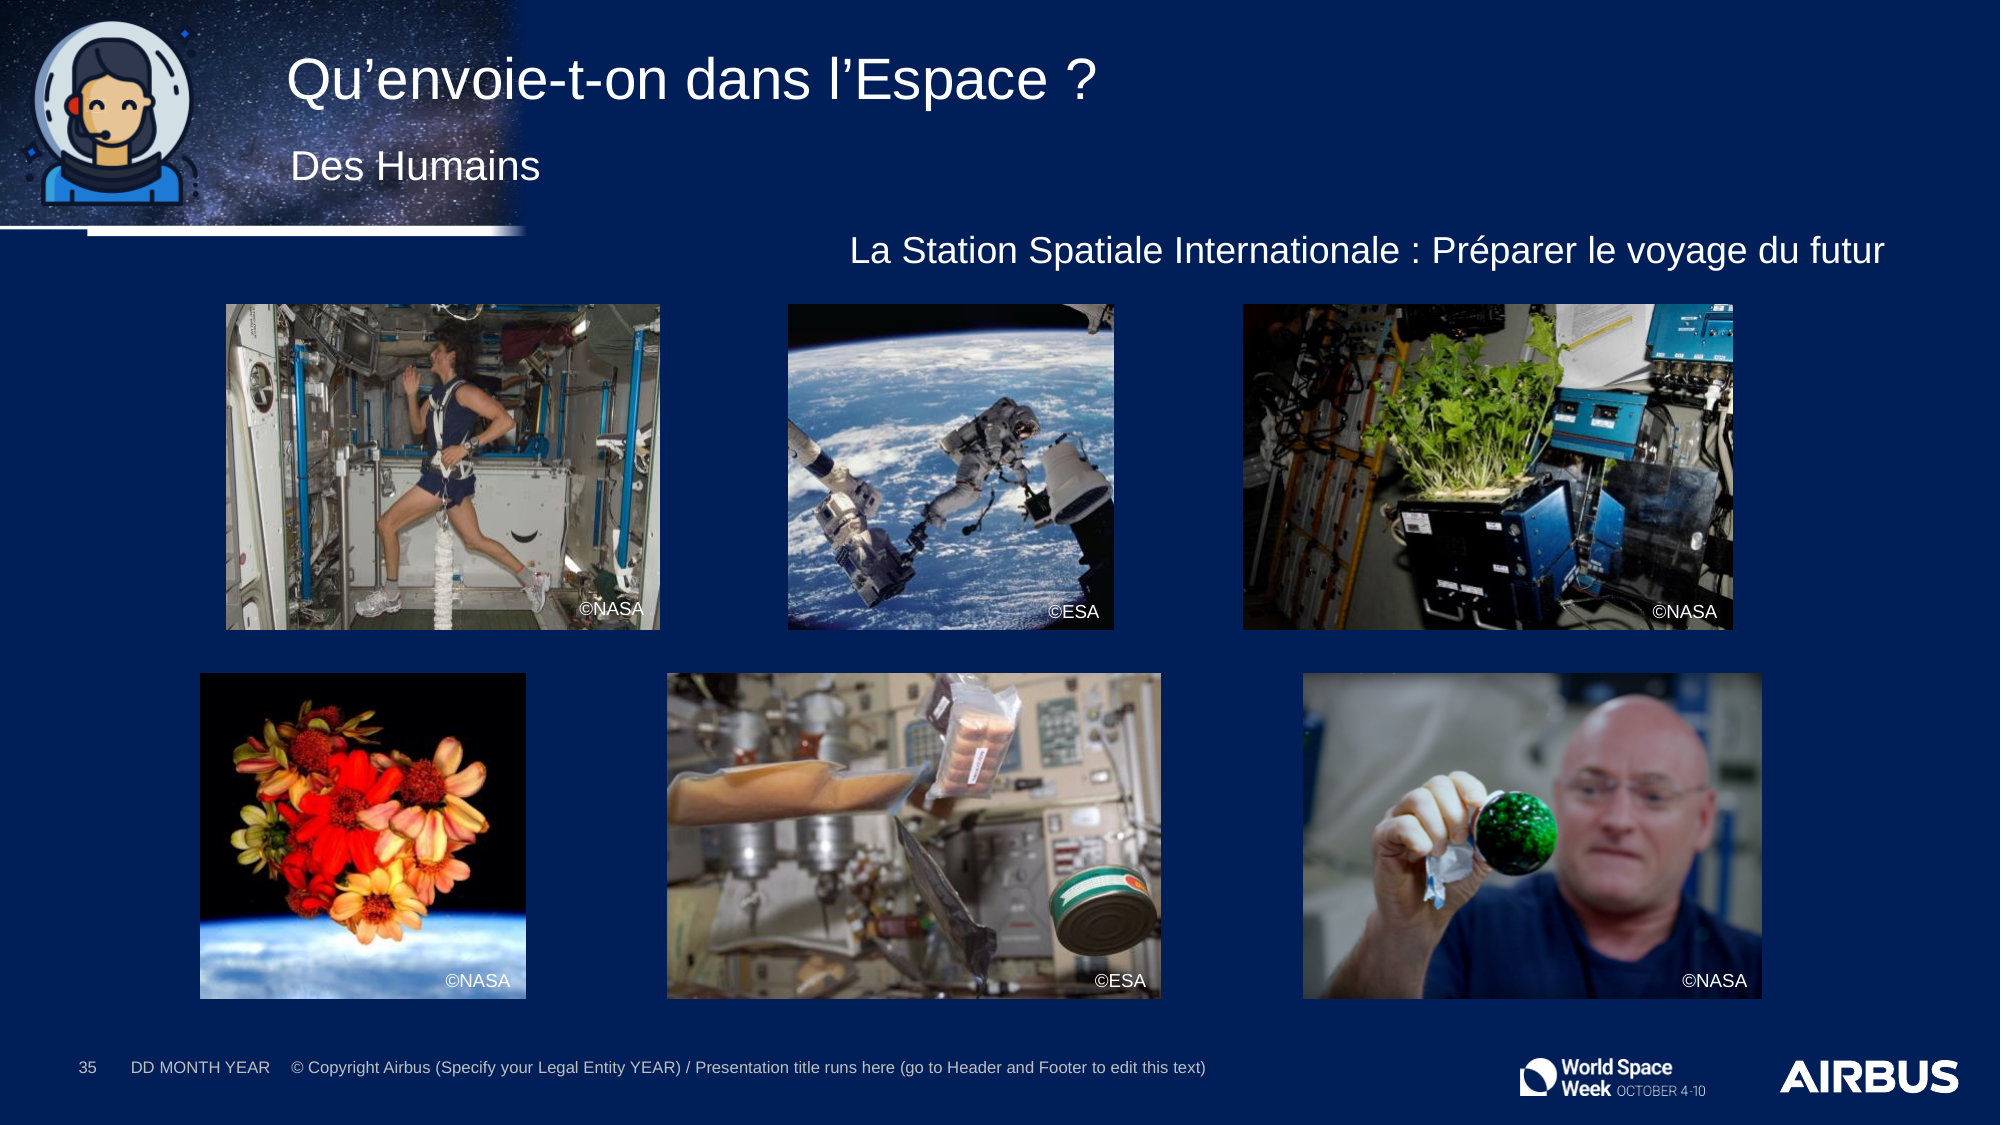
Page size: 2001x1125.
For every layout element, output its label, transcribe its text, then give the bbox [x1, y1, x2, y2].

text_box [1303, 673, 1762, 999]
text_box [667, 673, 1161, 999]
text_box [788, 304, 1115, 631]
slide_number 35 [78, 1057, 126, 1093]
picture [0, 0, 507, 225]
slide_number DD MONTH YEAR [130, 1057, 287, 1093]
picture [1520, 1058, 1705, 1096]
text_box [1243, 304, 1733, 631]
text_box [200, 673, 525, 999]
footer © Copyright Airbus (Specify your Legal Entity YEAR) / Presentation title runs here (go to Header and Footer to edit this text) [291, 1057, 1440, 1093]
text_box La Station Spatiale Internationale : Préparer le voyage du futur [817, 218, 1918, 279]
text_box Des Humains [275, 131, 643, 197]
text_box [226, 304, 660, 630]
title Qu’envoie-t-on dans l’Espace ? [286, 33, 1922, 182]
